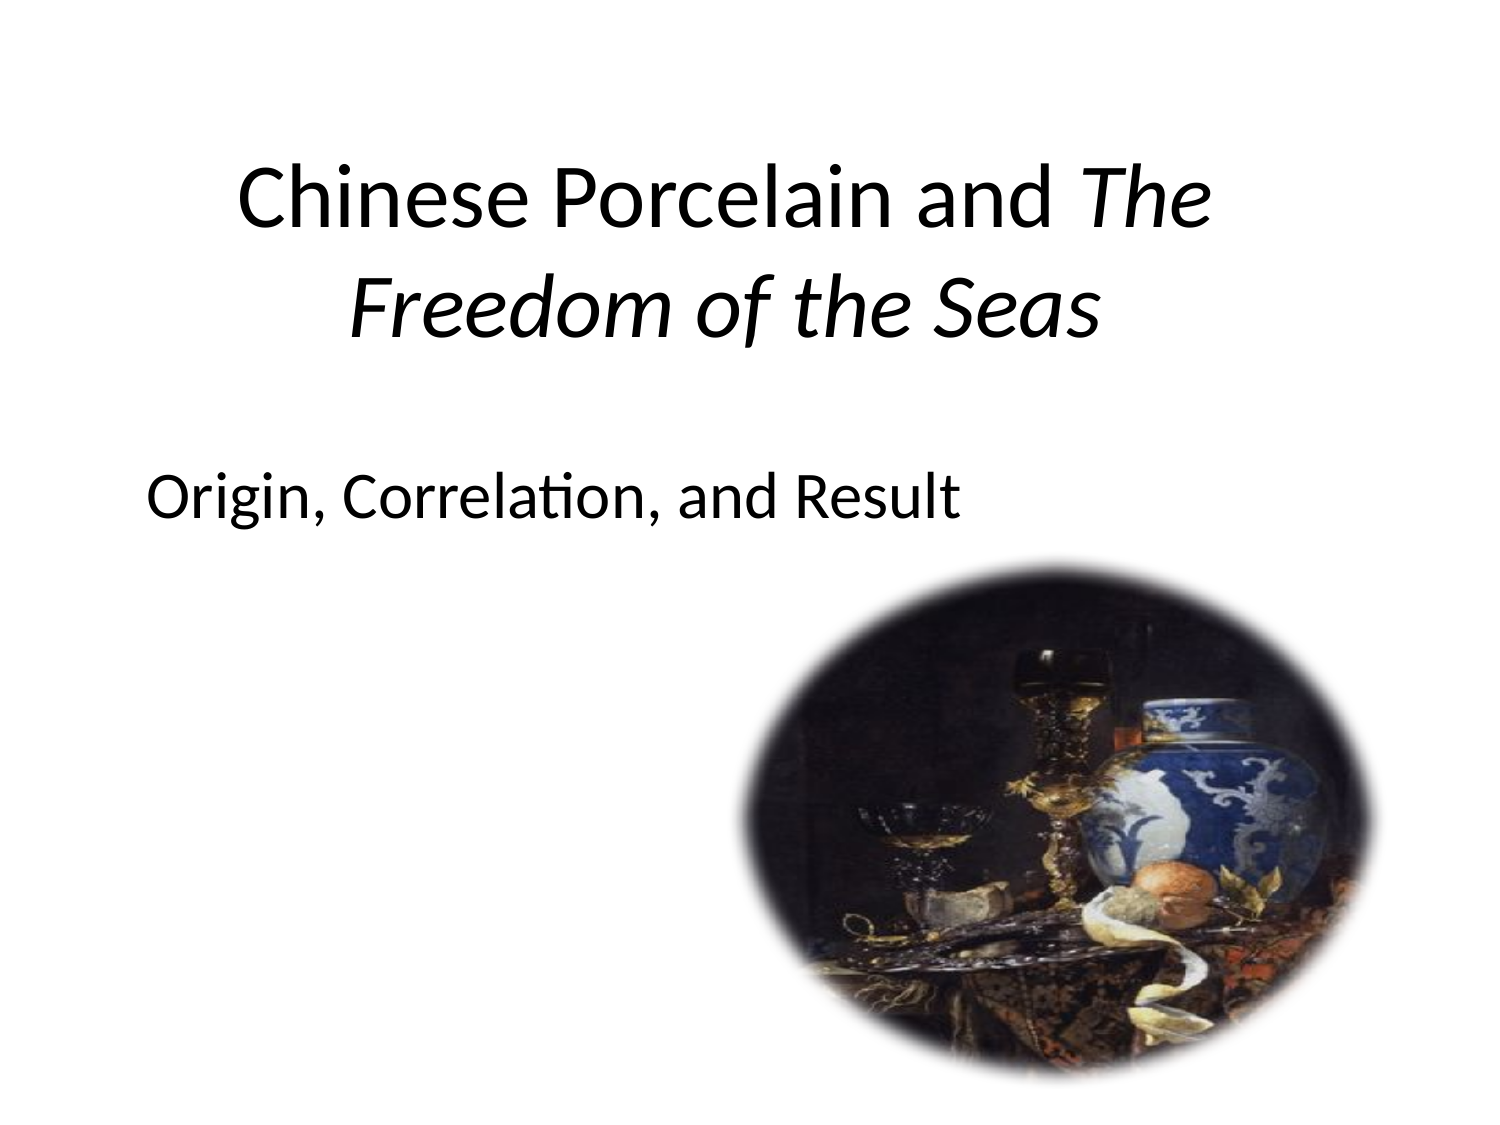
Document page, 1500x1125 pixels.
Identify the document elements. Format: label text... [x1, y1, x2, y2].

picture [726, 550, 1389, 1090]
subtitle Origin, Correlation, and Result [29, 444, 1080, 732]
title Chinese Porcelain and The Freedom of the Seas [88, 125, 1364, 367]
